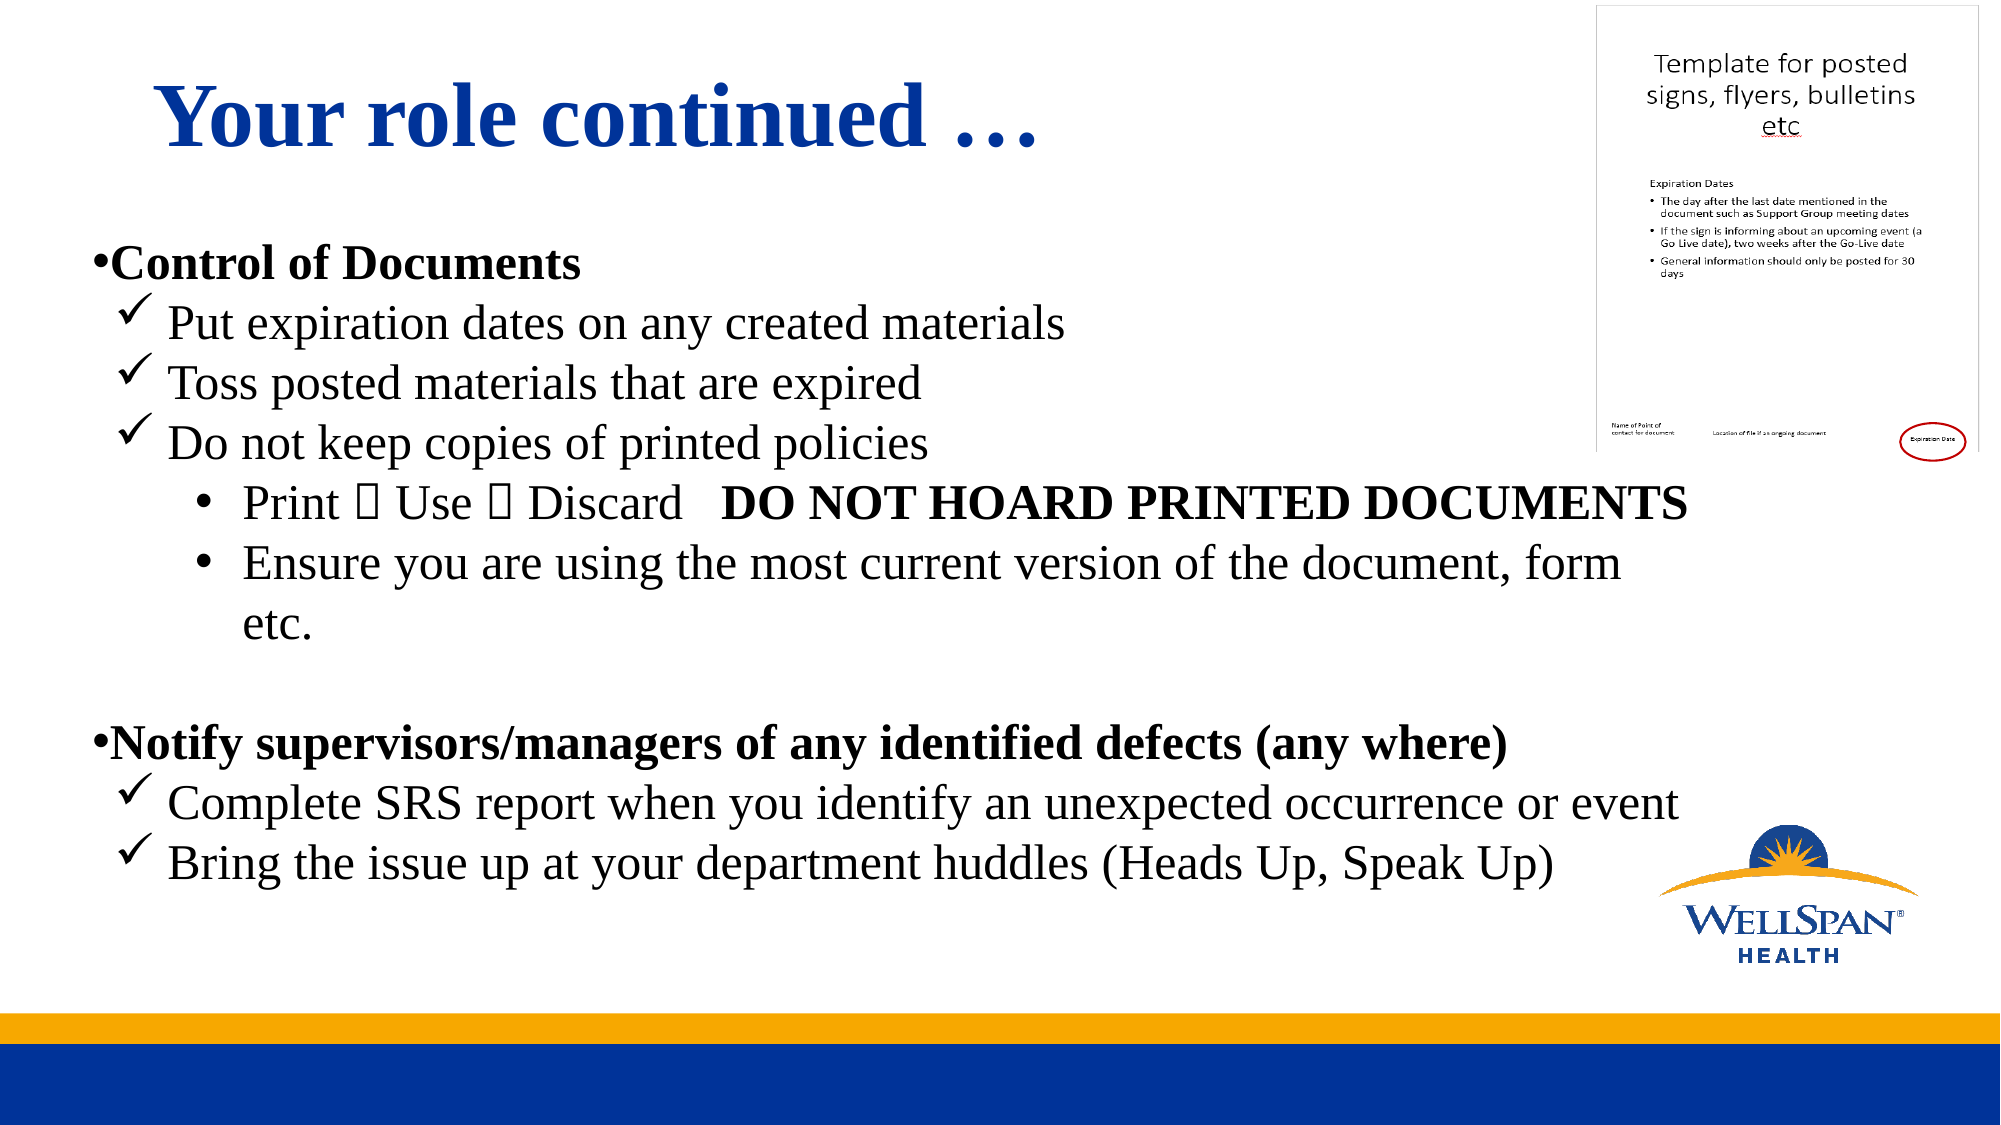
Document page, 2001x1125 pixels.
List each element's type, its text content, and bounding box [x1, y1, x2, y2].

list Control of Documents Put expiration dates on any created materials Toss posted materials that are expired Do not keep copies of printed policies Print  Use  Discard DO NOT HOARD PRINTED DOCUMENTS Ensure you are using the most current version of the document, form etc. Notify supervisors/managers of any identified defects (any where) Complete SRS report when you identify an unexpected occurrence or event Bring the issue up at your department huddles (Heads Up, Speak Up) [77, 222, 1714, 990]
picture [1596, 3, 1980, 452]
picture [1714, 825, 1919, 963]
text_box [1903, 452, 1962, 462]
title Your role continued … [137, 59, 1596, 222]
